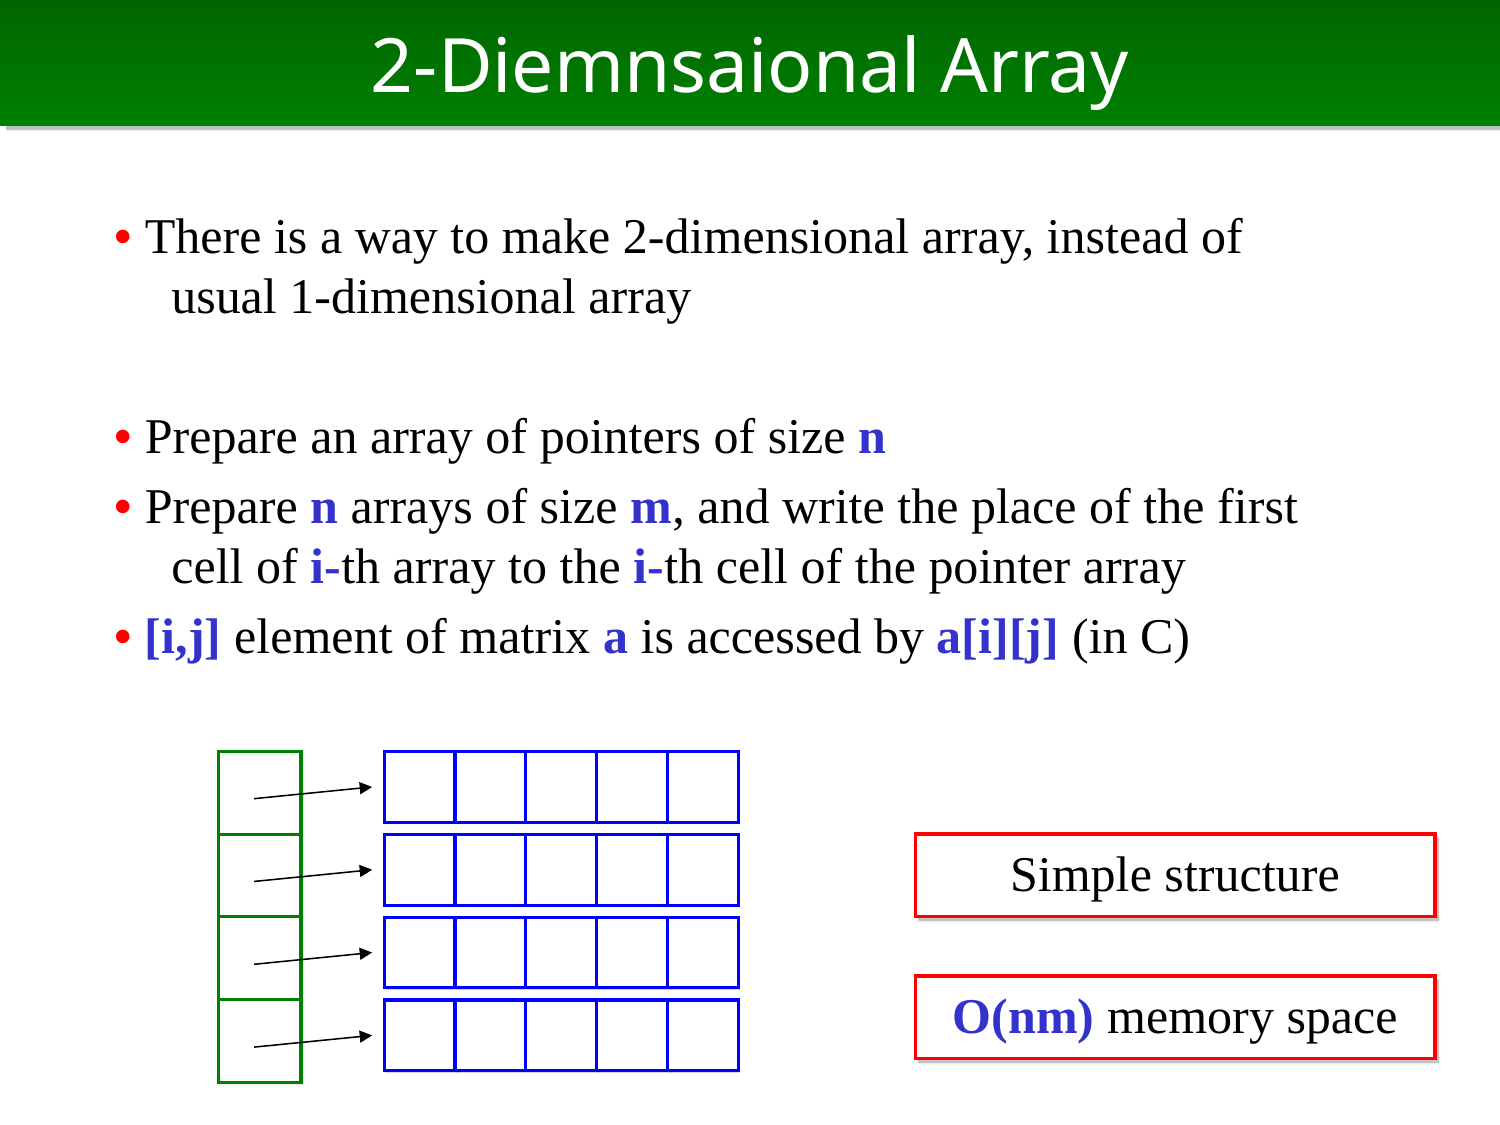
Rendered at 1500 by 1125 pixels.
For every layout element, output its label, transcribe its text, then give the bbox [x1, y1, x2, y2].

text_box [218, 999, 301, 1083]
text_box [525, 917, 596, 988]
text_box [218, 751, 301, 834]
text_box [667, 917, 739, 988]
text_box [667, 999, 739, 1071]
text_box [596, 917, 667, 988]
text_box [525, 751, 596, 823]
text_box [218, 834, 301, 916]
text_box [596, 999, 667, 1071]
text_box [254, 1030, 373, 1048]
text_box [525, 999, 596, 1071]
list • There is a way to make 2-dimensional array, instead of usual 1-dimensional array • Prepare an array of pointers of size n • Prepare n arrays of size m, and write the place of the first cell of i-th array to the i-th cell of the pointer array • [i,j] element of matrix a is accessed by a[i][j] (in C) [99, 196, 1376, 1024]
text_box [454, 999, 525, 1071]
text_box Simple structure [915, 834, 1436, 917]
text_box [454, 834, 525, 906]
text_box [454, 751, 525, 823]
text_box [525, 834, 596, 906]
text_box [384, 751, 454, 823]
text_box O(nm) memory space [915, 976, 1436, 1059]
text_box [596, 751, 667, 823]
text_box [454, 917, 525, 988]
text_box [254, 782, 373, 799]
text_box [384, 999, 454, 1071]
text_box [667, 834, 739, 906]
text_box [667, 751, 739, 823]
text_box [218, 916, 301, 999]
text_box [254, 864, 373, 882]
text_box [254, 947, 373, 965]
text_box [384, 917, 454, 988]
title 2-Diemnsaional Array [0, 0, 1500, 126]
text_box [384, 834, 454, 906]
text_box [596, 834, 667, 906]
